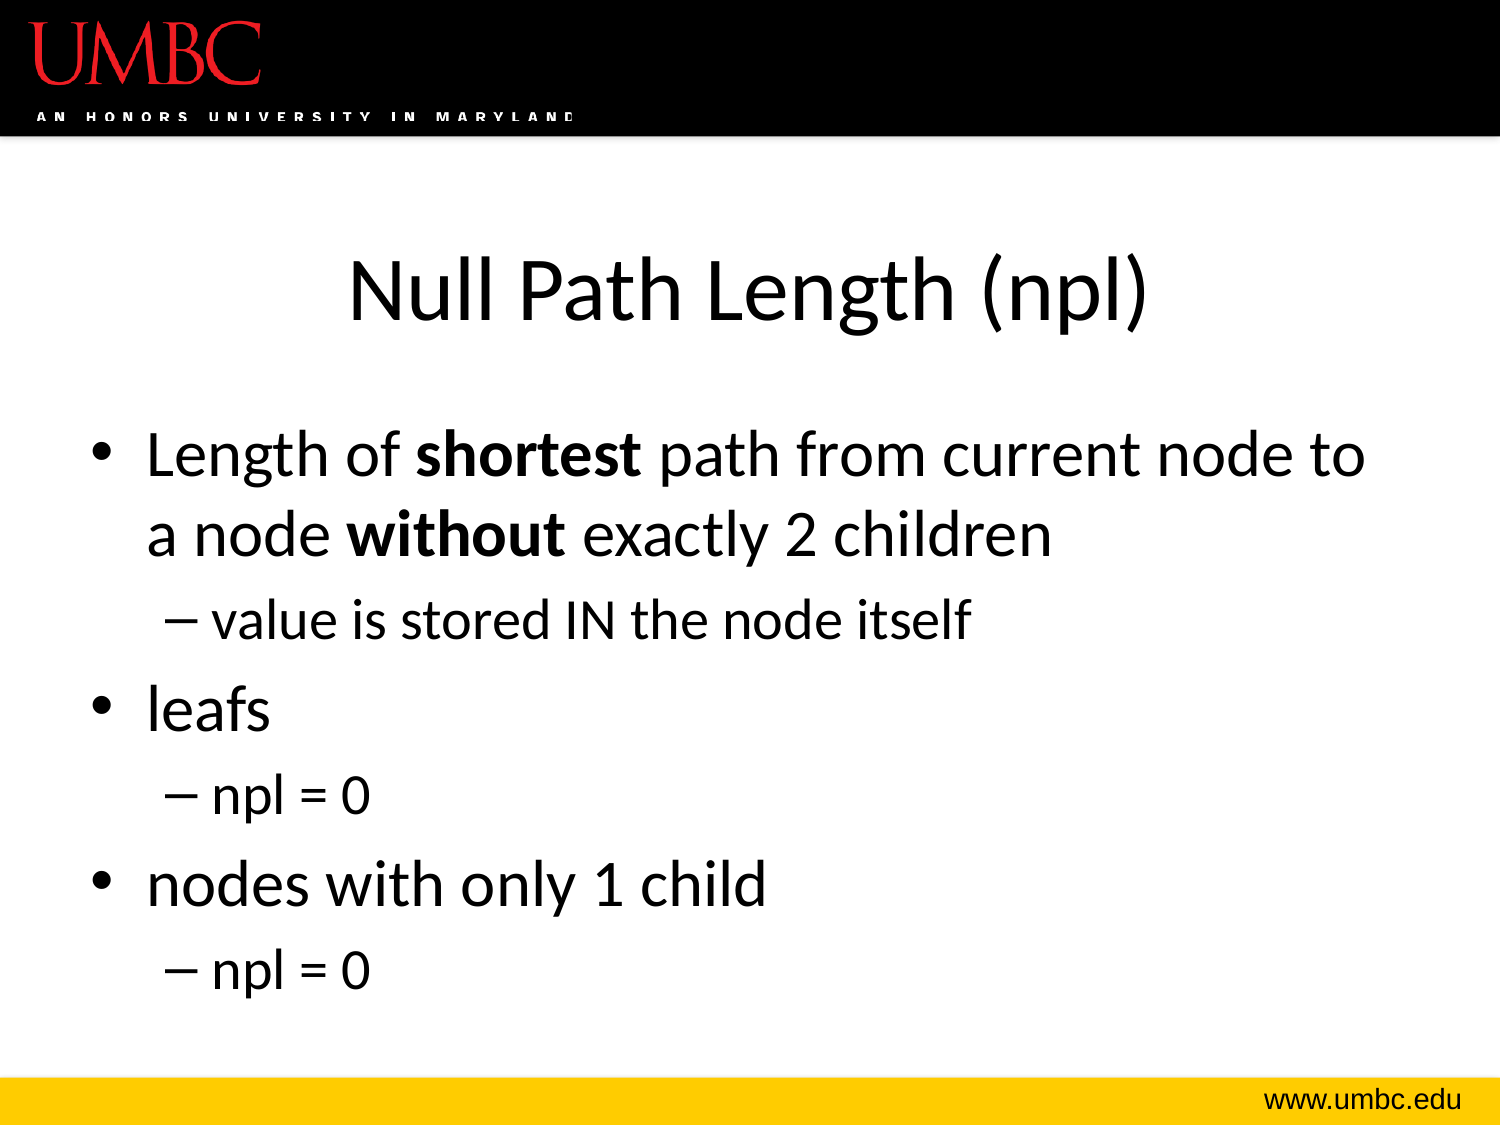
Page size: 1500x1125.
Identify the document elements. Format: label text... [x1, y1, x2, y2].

title Null Path Length (npl) [75, 190, 1425, 378]
list Length of shortest path from current node to a node without exactly 2 children value is stored IN the node itself leafs npl = 0 nodes with only 1 child npl = 0 [75, 402, 1425, 1005]
